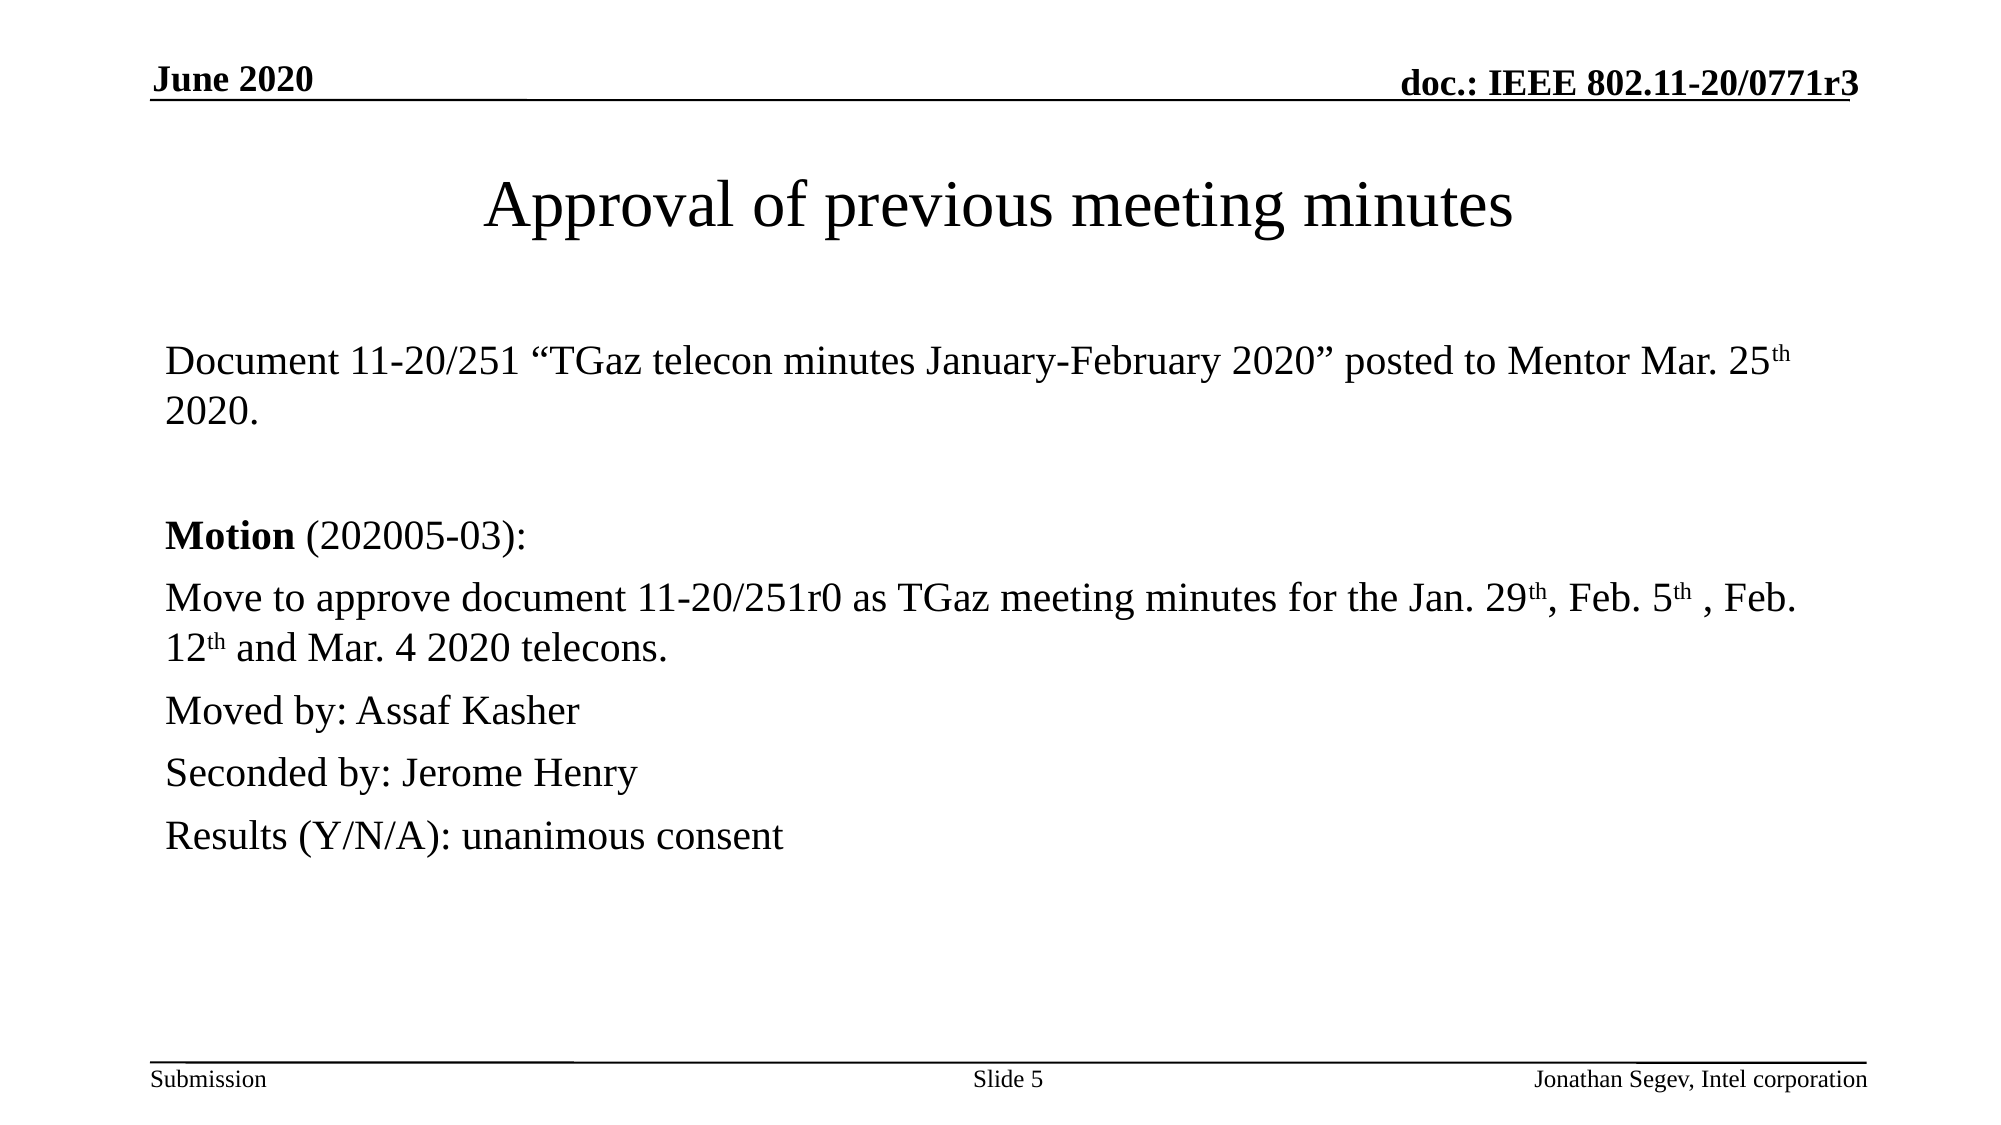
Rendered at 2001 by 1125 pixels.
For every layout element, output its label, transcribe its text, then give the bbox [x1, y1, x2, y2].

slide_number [152, 54, 563, 100]
footer Jonathan Segev, Intel corporation [1171, 1061, 1869, 1093]
slide_number Slide 5 [950, 1061, 1067, 1123]
list Document 11-20/251 “TGaz telecon minutes January-February 2020” posted to Mentor Mar. 25th 2020. Motion (202005-03): Move to approve document 11-20/251r0 as TGaz meeting minutes for the Jan. 29th, Feb. 5th , Feb. 12th and Mar. 4 2020 telecons. Moved by: Assaf Kasher Seconded by: Jerome Henry Results (Y/N/A): unanimous consent [149, 324, 1850, 1000]
title Approval of previous meeting minutes [149, 112, 1850, 288]
